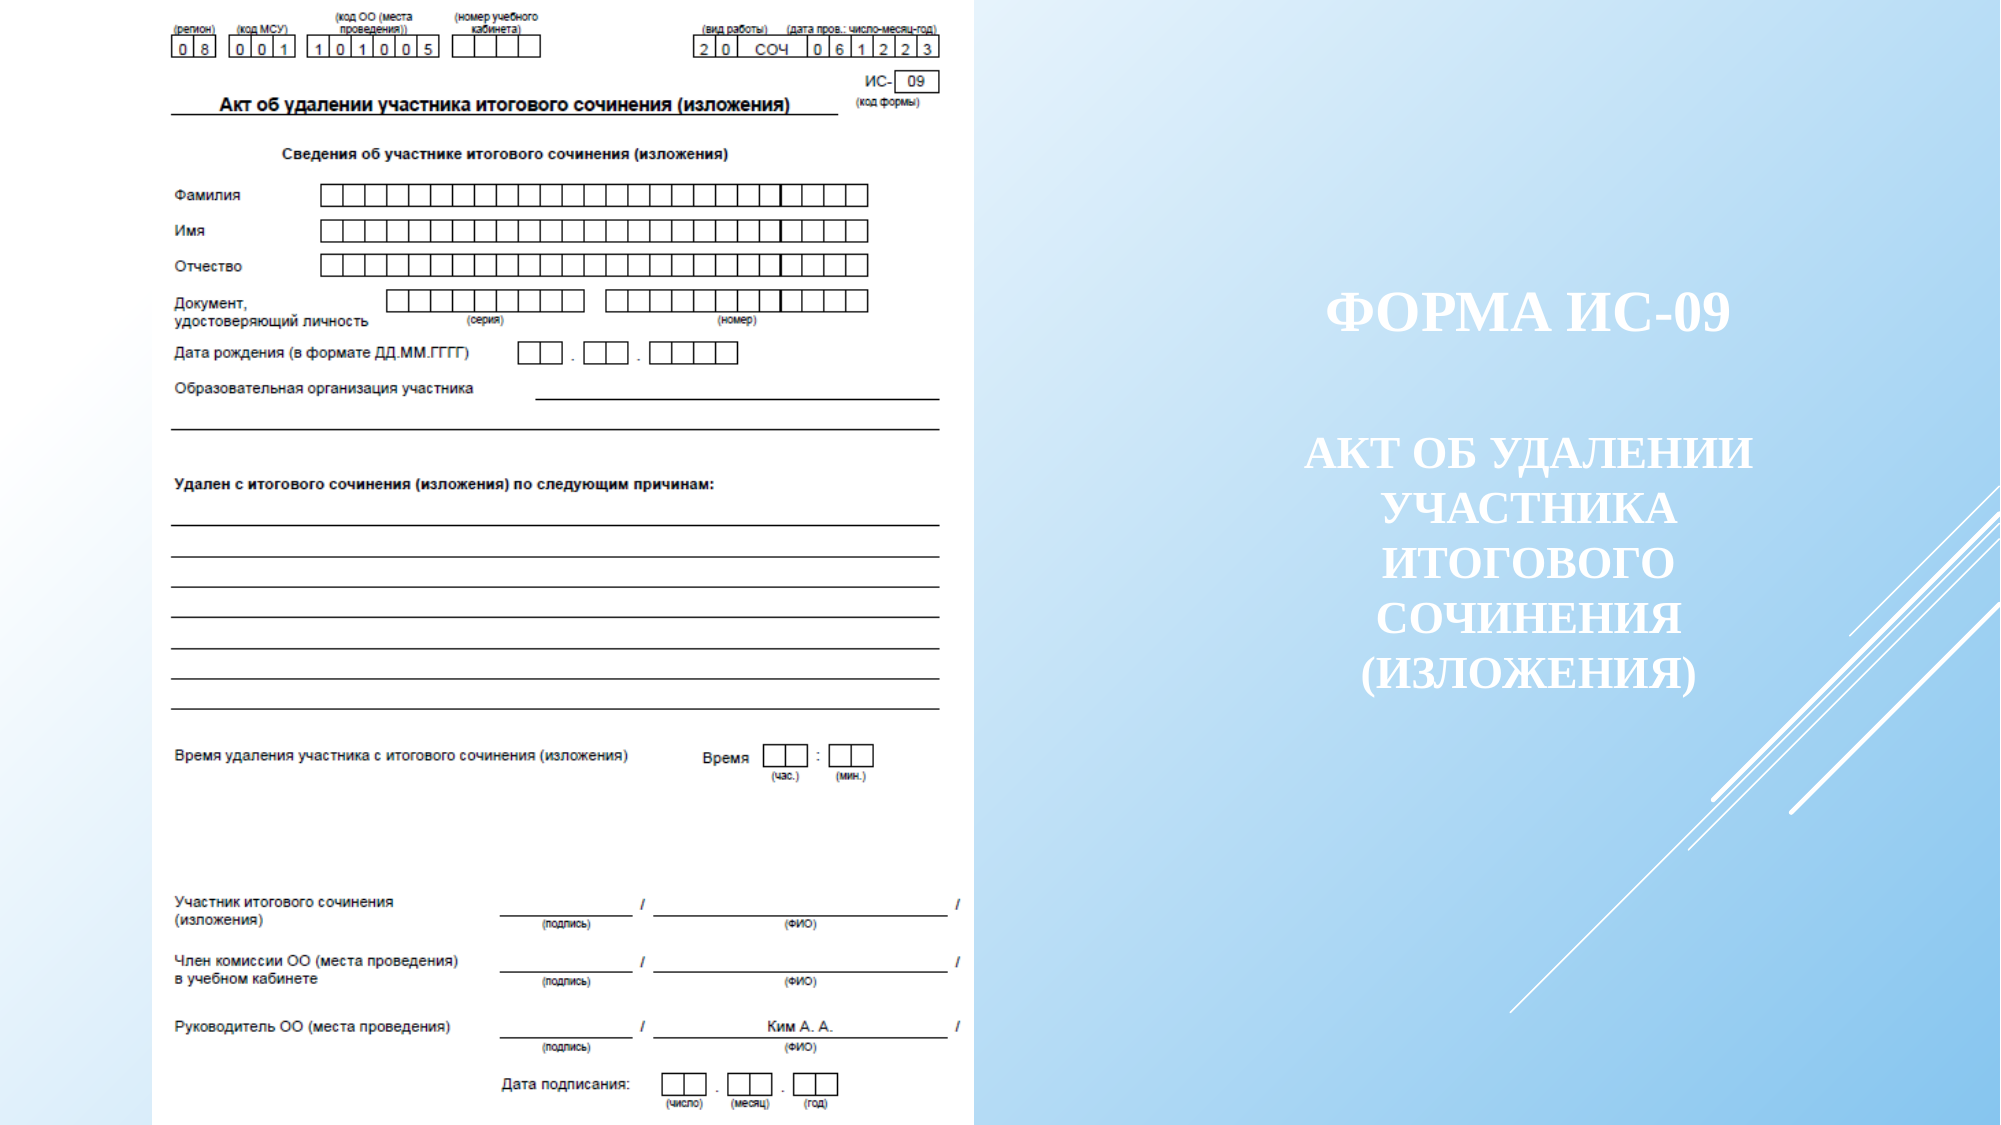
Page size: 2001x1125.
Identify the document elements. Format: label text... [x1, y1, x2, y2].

picture [152, 0, 974, 1125]
title ФОРМА ИС-09 АКТ об удалении участника итогового сочинения (изложения) [1236, 208, 1822, 762]
